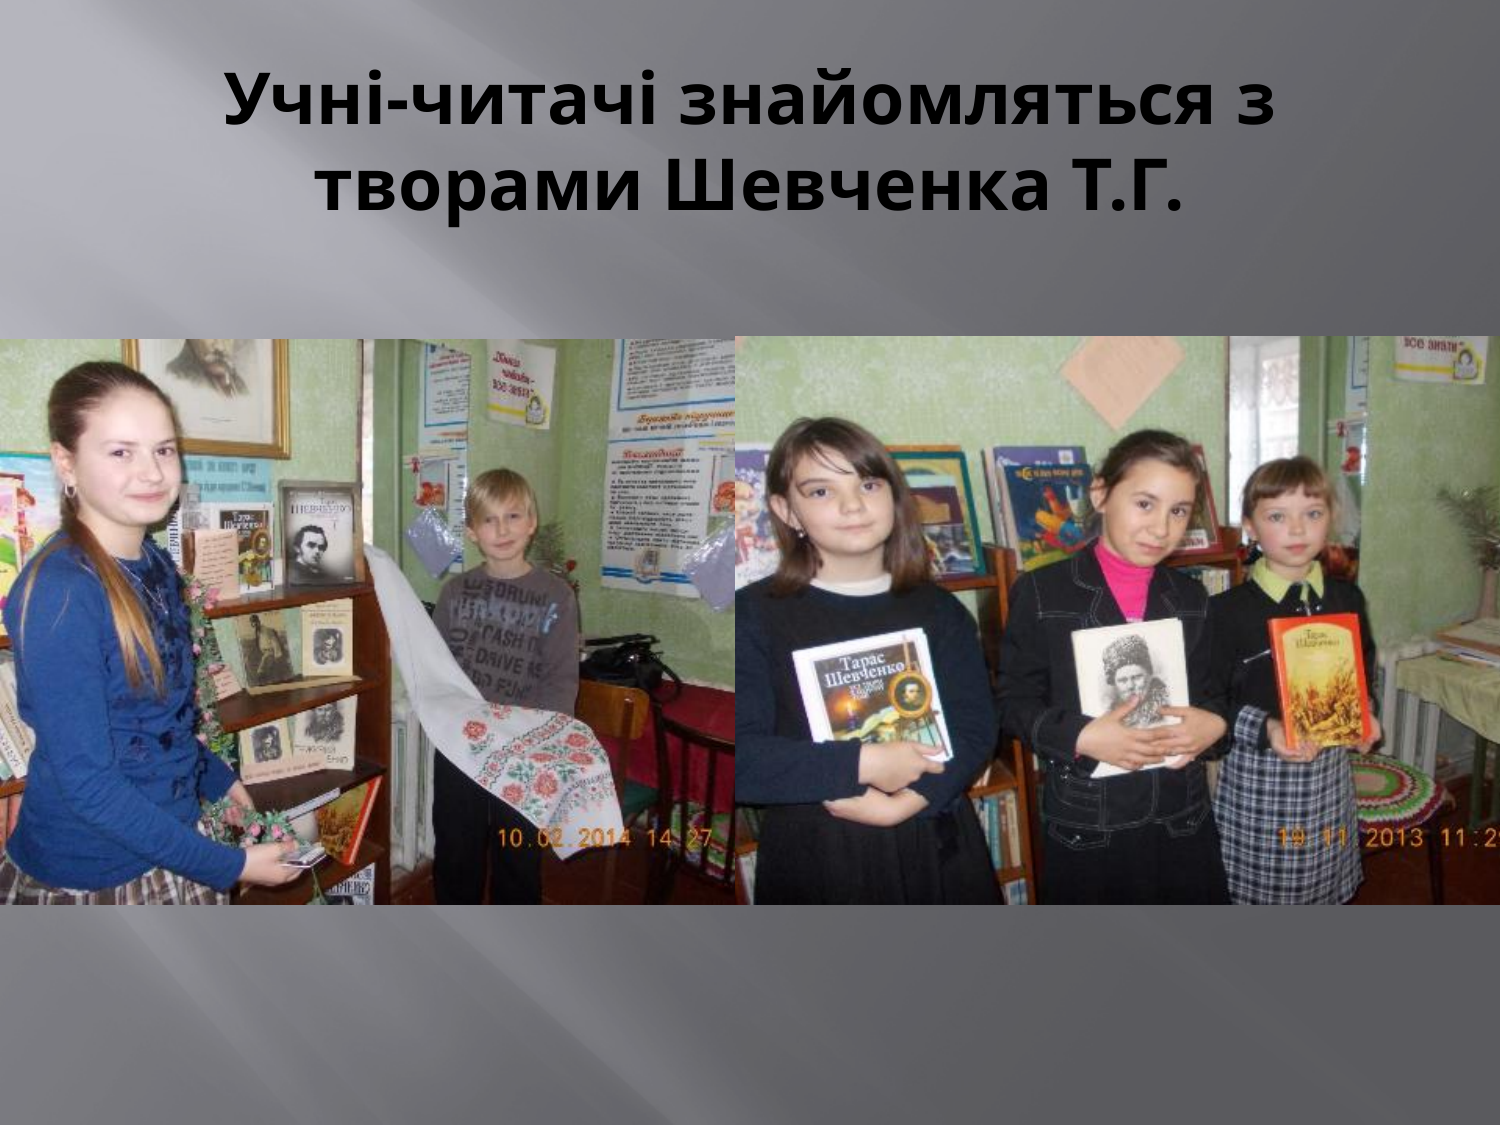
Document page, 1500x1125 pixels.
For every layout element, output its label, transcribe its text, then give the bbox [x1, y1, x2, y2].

title Учні-читачі знайомляться з творами Шевченка Т.Г. [75, 45, 1425, 233]
picture [0, 336, 1500, 906]
